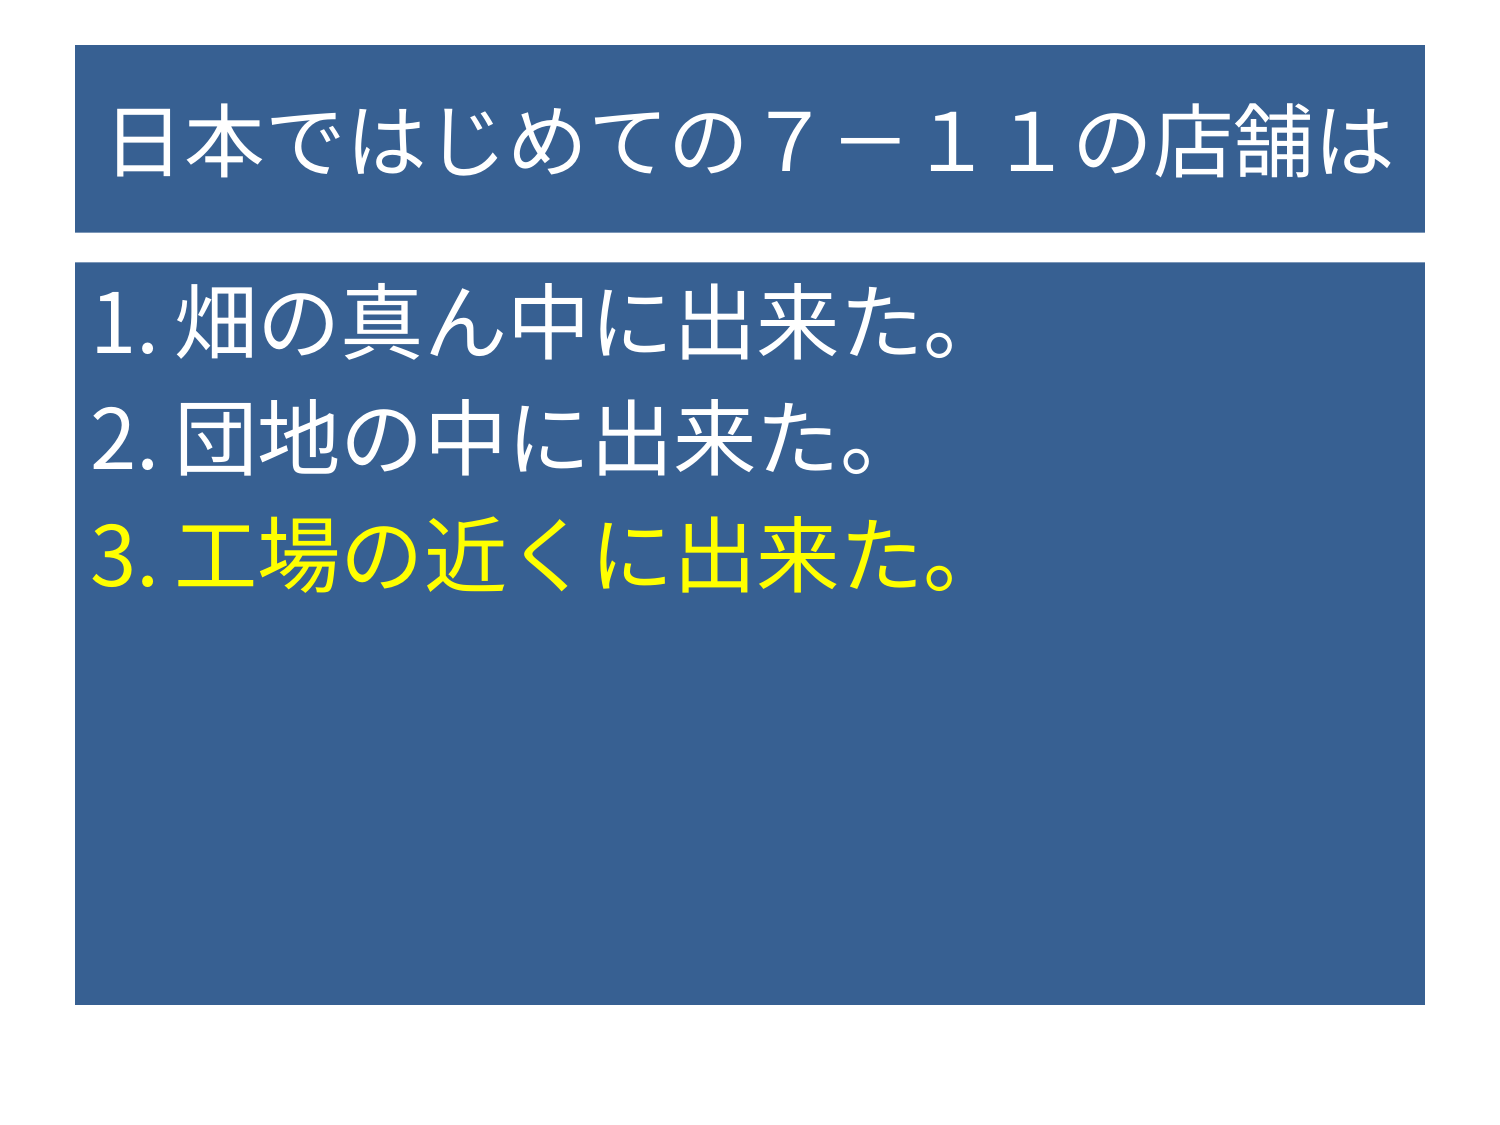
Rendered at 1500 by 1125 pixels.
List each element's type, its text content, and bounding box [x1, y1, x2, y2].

title 日本ではじめての７－１１の店舗は [75, 45, 1425, 233]
list 畑の真ん中に出来た。 団地の中に出来た。 工場の近くに出来た。 [75, 262, 1425, 1005]
